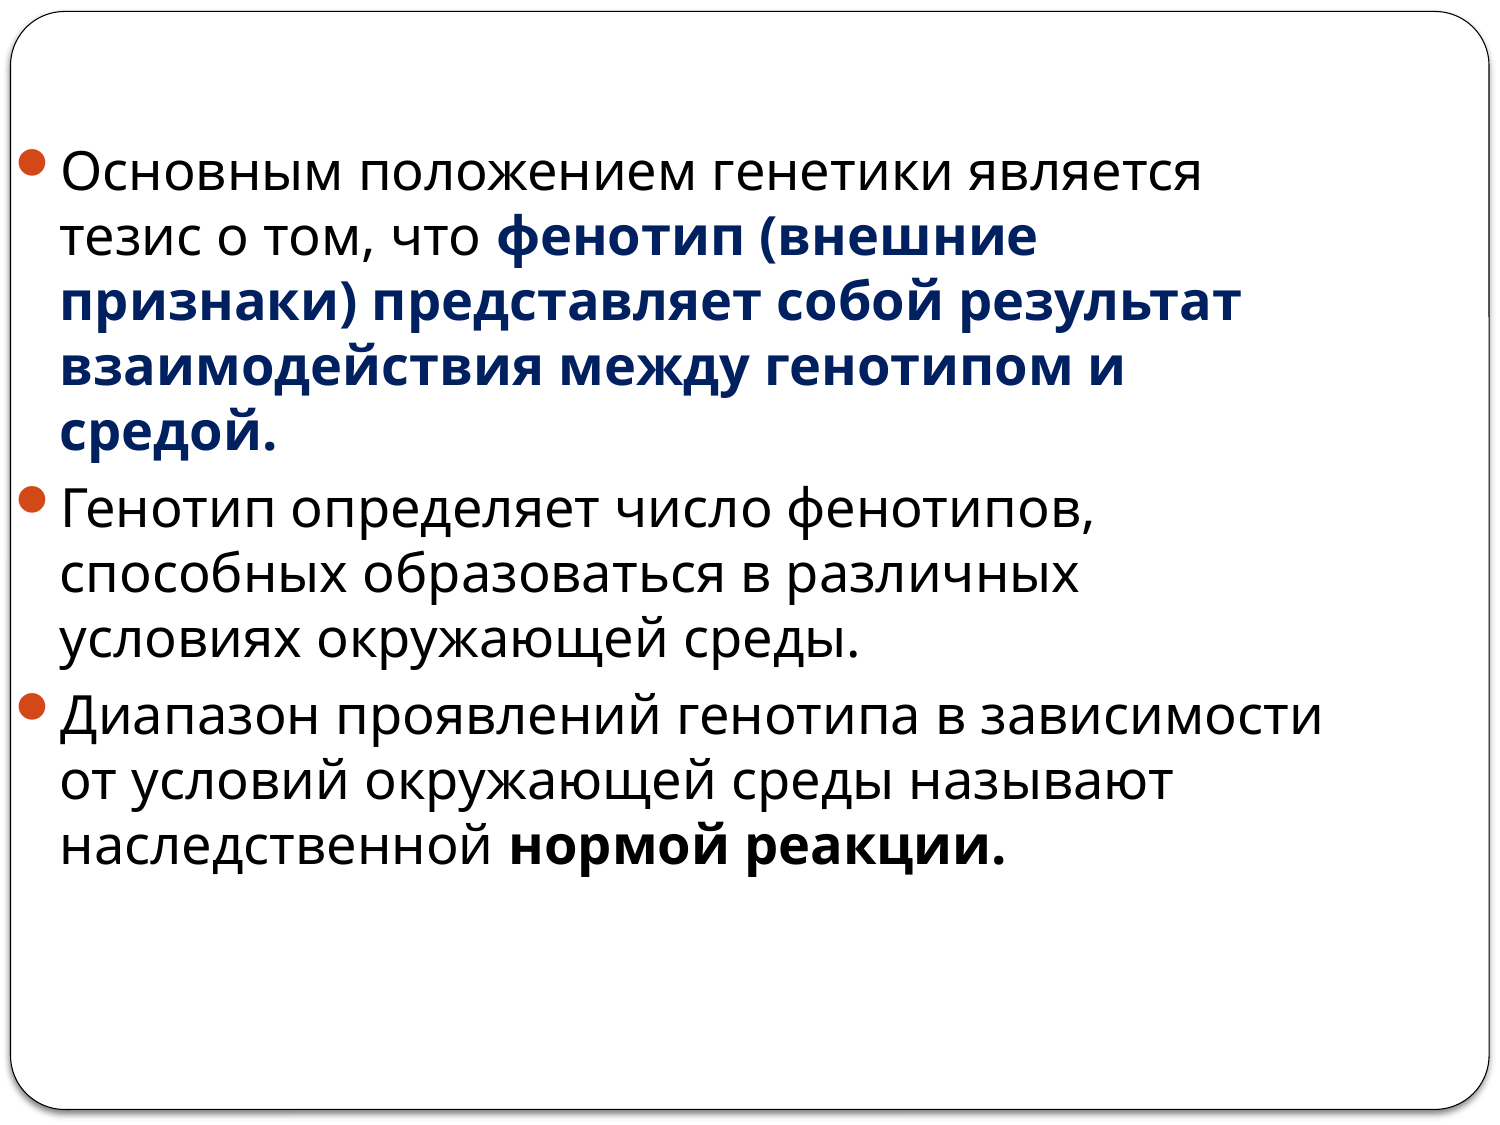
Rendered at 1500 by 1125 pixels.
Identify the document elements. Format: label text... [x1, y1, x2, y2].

list Основным положением генетики является тезис о том, что фенотип (внешние признаки) представляет собой результат взаимодействия между генотипом и средой. Генотип определяет число фенотипов, способных образоваться в различных условиях окружающей среды. Диапазон проявлений генотипа в зависимости от условий окружающей среды называют наследственной нормой реакции. [0, 128, 1348, 1102]
